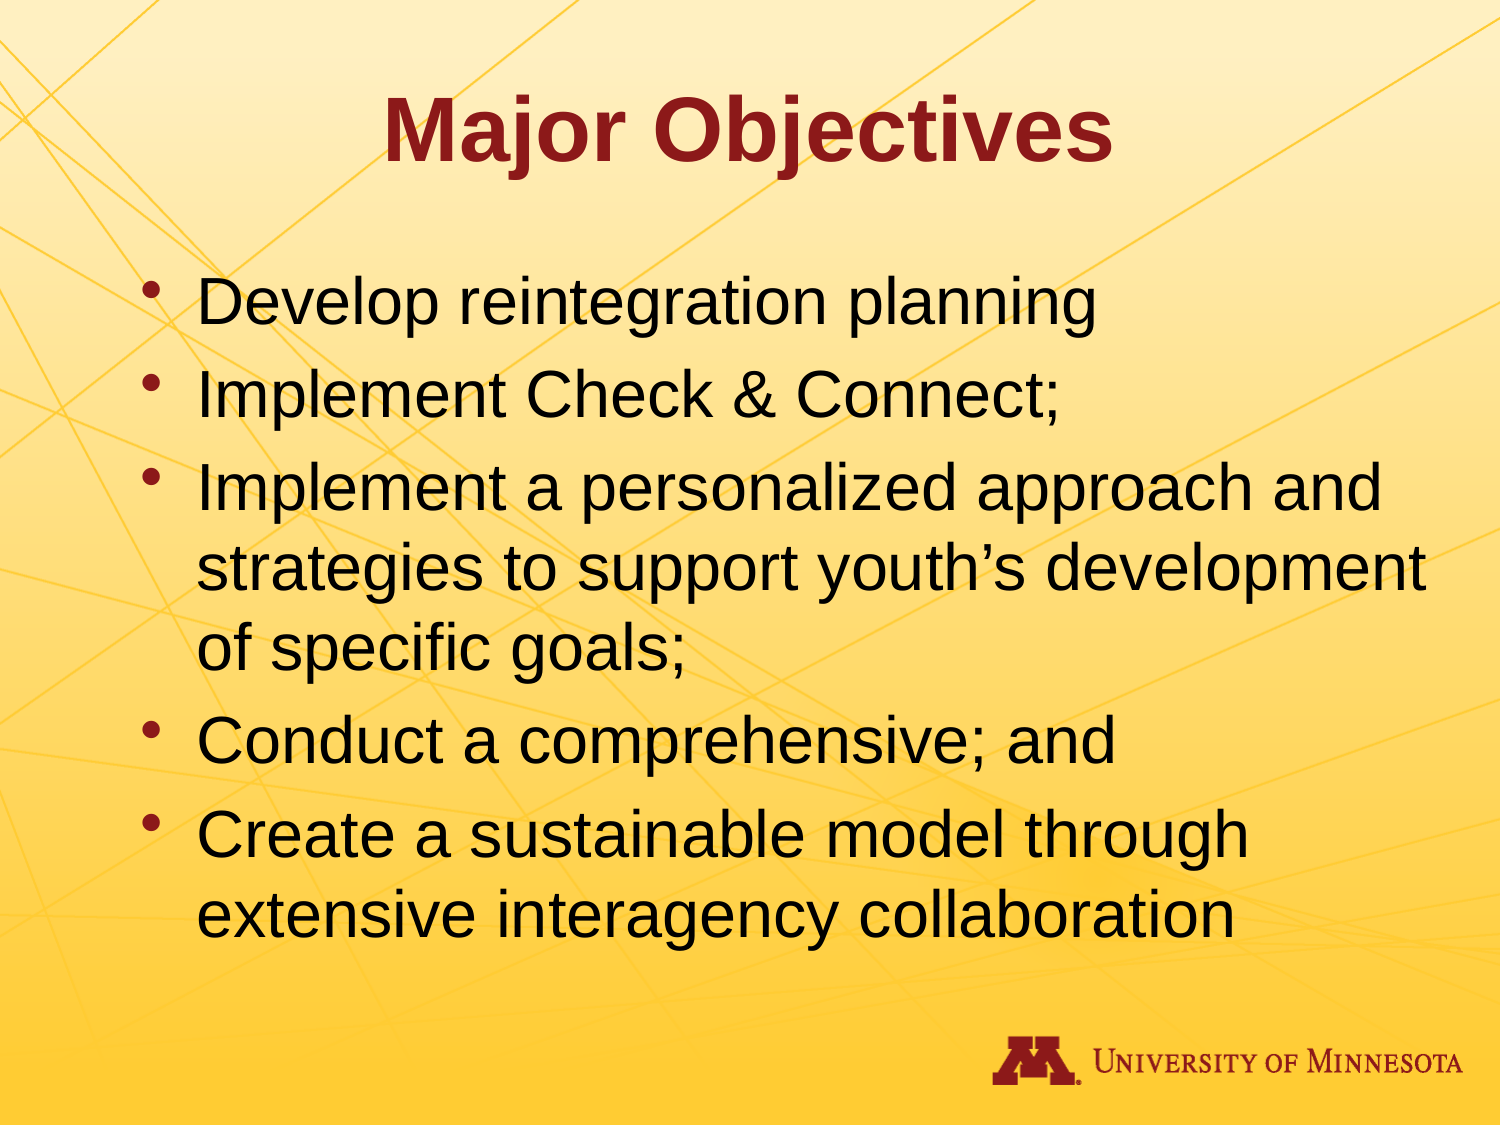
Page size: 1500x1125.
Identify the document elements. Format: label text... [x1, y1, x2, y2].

list Develop reintegration planning Implement Check & Connect; Implement a personalized approach and strategies to support youth’s development of specific goals; Conduct a comprehensive; and Create a sustainable model through extensive interagency collaboration [125, 249, 1463, 1000]
picture [0, 0, 1500, 1125]
title Major Objectives [37, 37, 1463, 213]
